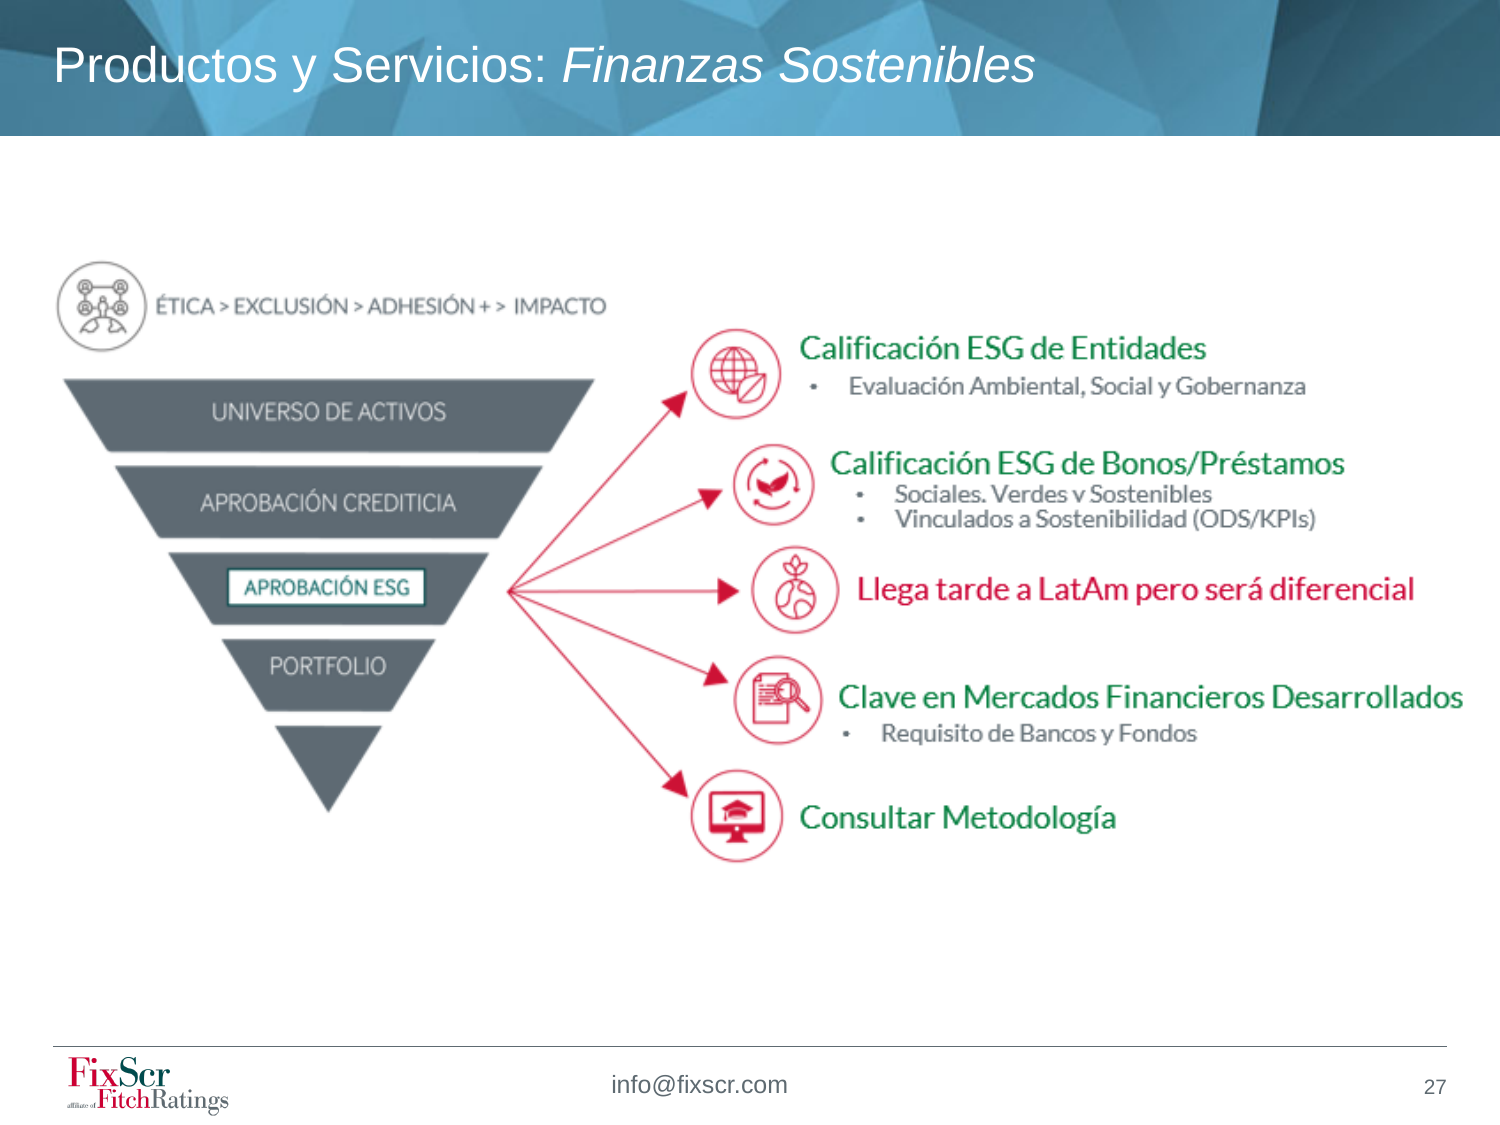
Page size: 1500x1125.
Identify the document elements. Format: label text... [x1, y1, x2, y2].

text_box info@fixscr.com [596, 1060, 1500, 1120]
picture [40, 255, 1475, 882]
picture [52, 1041, 243, 1125]
picture [0, 0, 1500, 136]
title Productos y Servicios: Finanzas Sostenibles [53, 19, 1336, 114]
